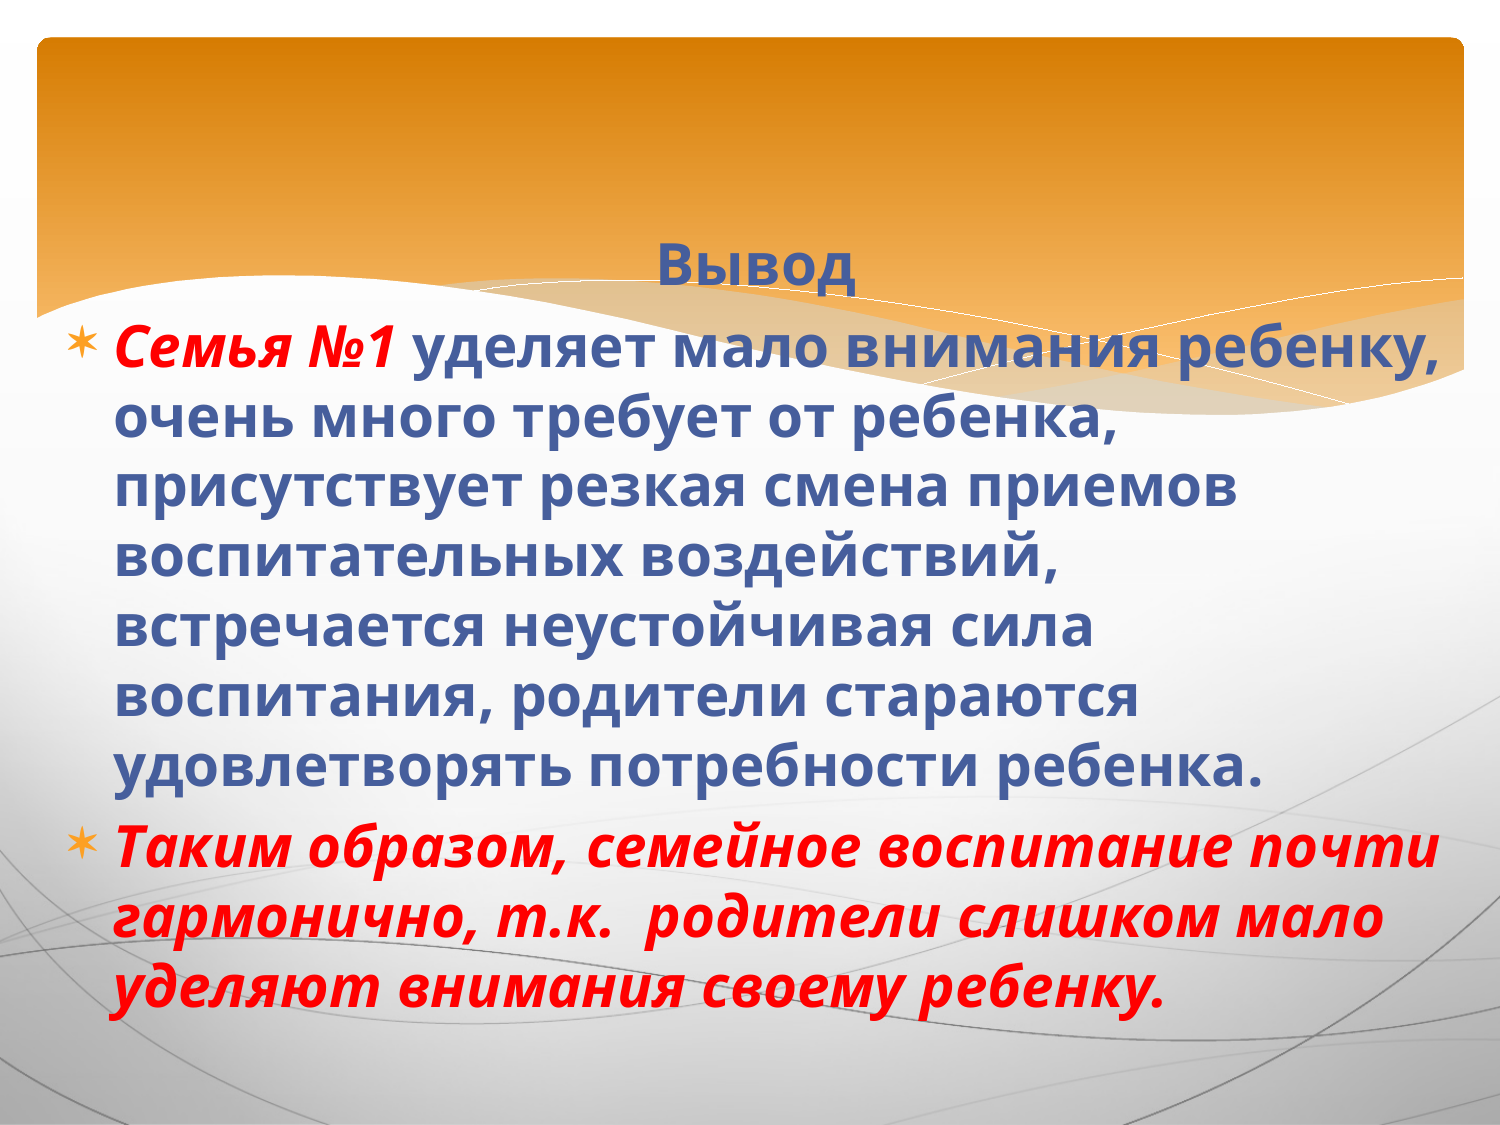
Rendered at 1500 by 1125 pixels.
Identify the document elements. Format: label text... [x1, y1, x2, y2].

list Вывод Семья №1 уделяет мало внимания ребенку, очень много требует от ребенка, присутствует резкая смена приемов воспитательных воздействий, встречается неустойчивая сила воспитания, родители стараются удовлетворять потребности ребенка. Таким образом, семейное воспитание почти гармонично, т.к. родители слишком мало уделяют внимания своему ребенку. [53, 219, 1459, 1083]
